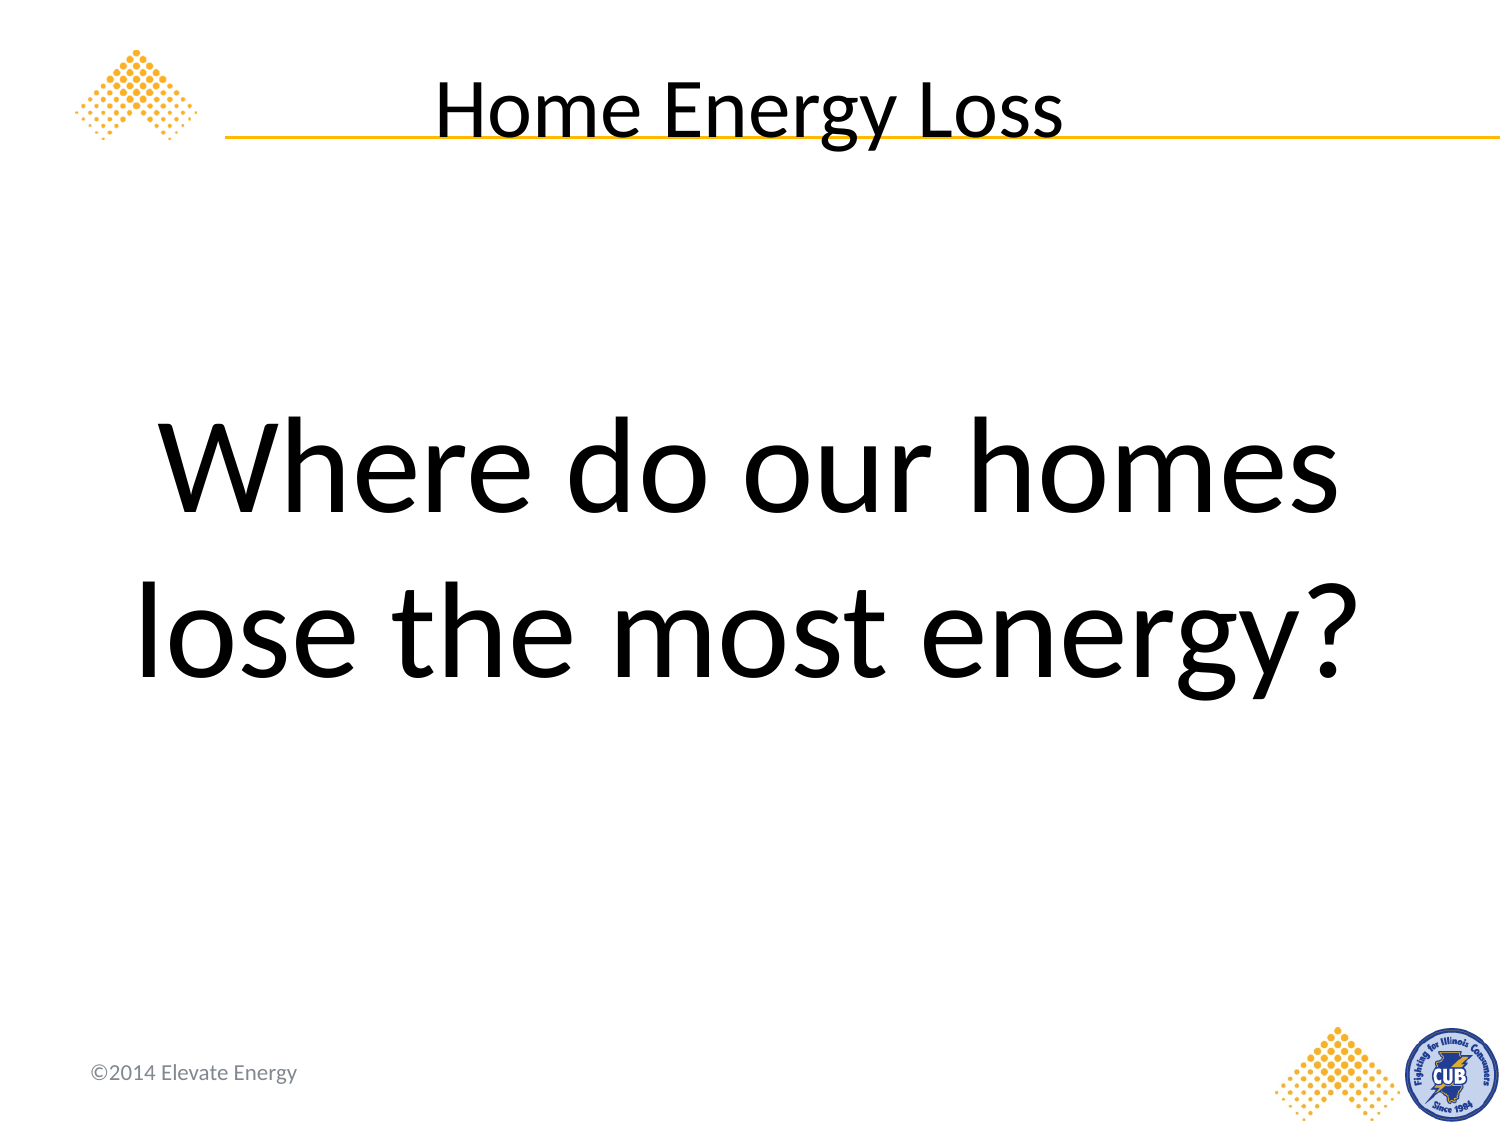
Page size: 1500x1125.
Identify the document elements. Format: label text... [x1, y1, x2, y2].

title Home Energy Loss [75, 45, 1425, 163]
picture [1275, 1027, 1400, 1121]
list Where do our homes lose the most energy? [75, 174, 1425, 1005]
picture [1402, 1027, 1500, 1125]
